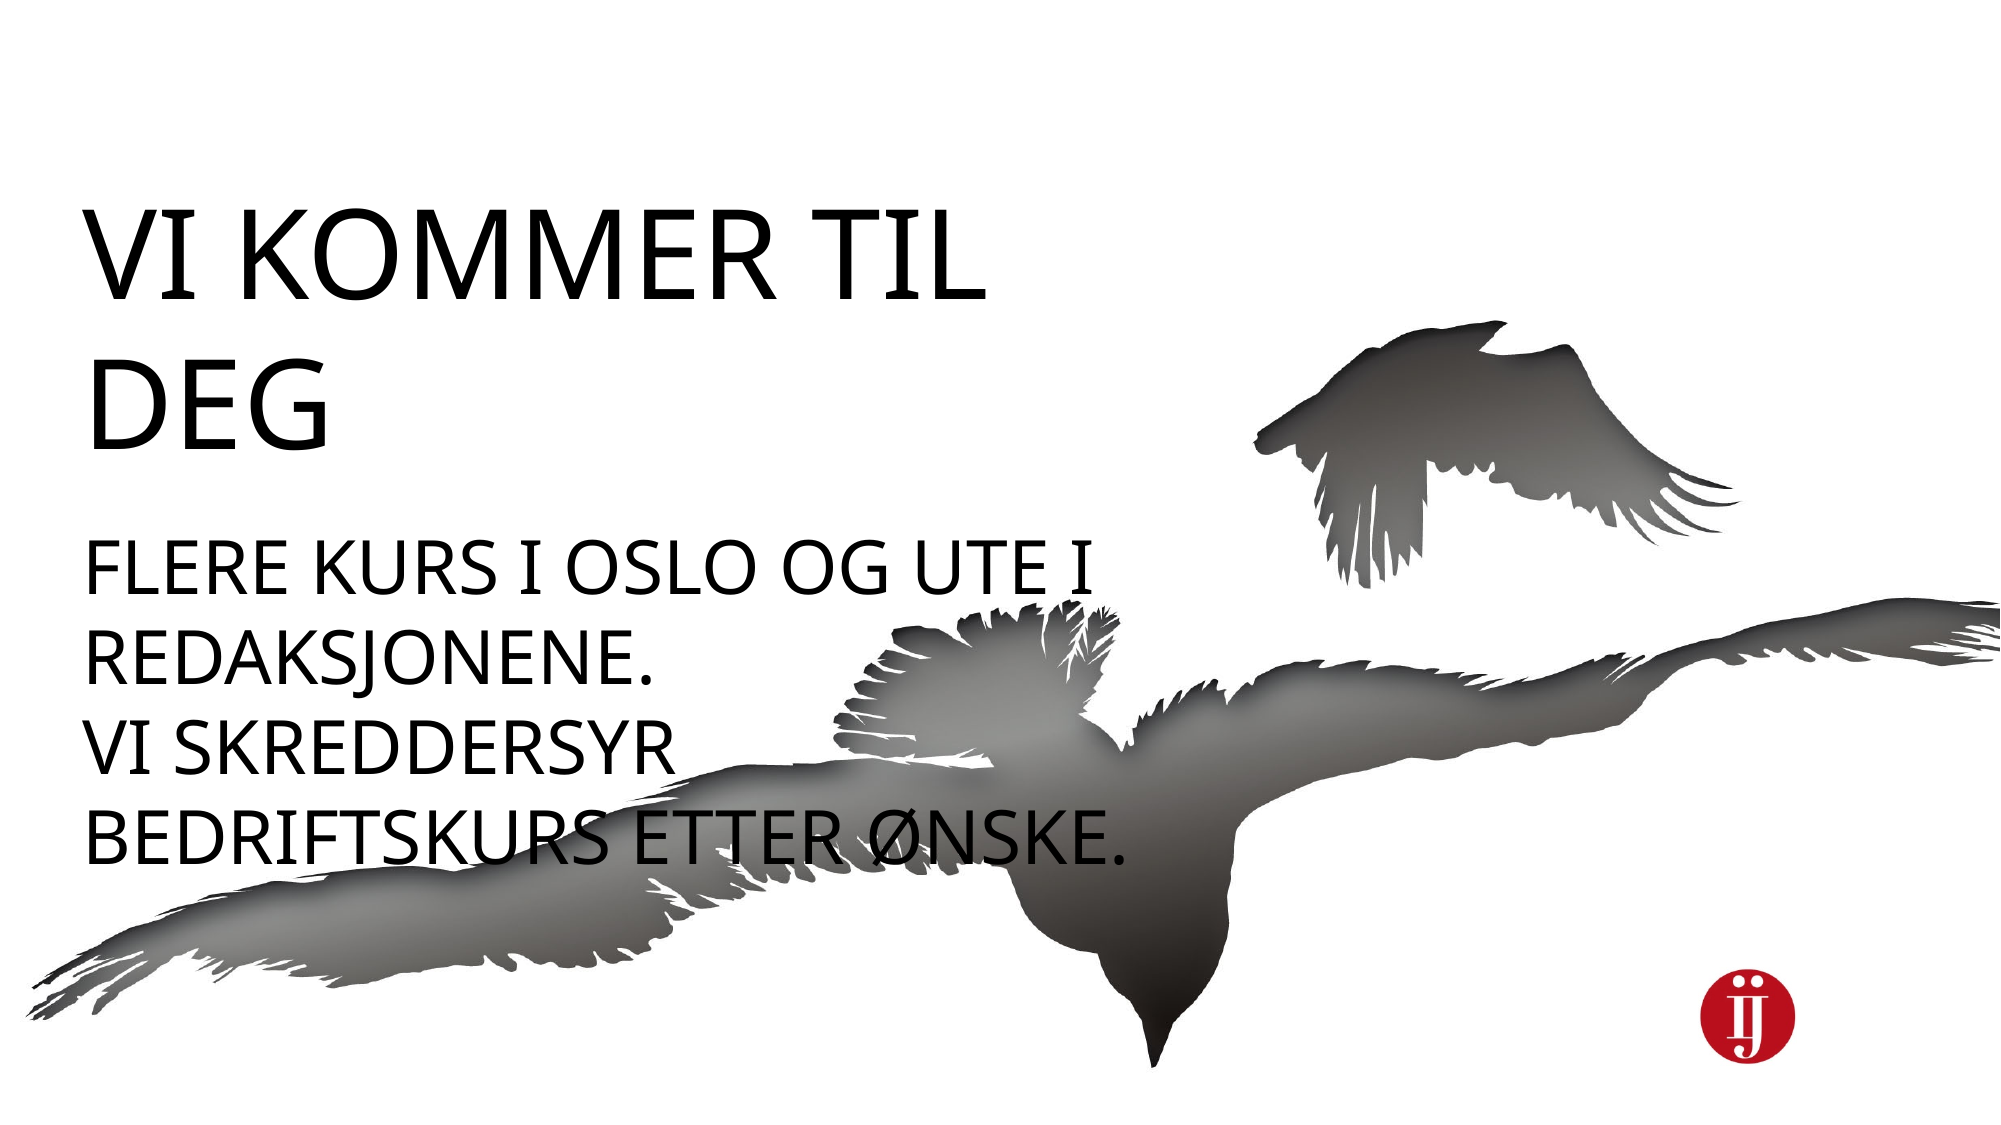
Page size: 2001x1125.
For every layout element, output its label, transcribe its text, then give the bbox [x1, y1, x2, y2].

picture [0, 236, 2000, 1125]
text_box VI KOMMER TIL DEG FLERE KURS I OSLO OG UTE I REDAKSJONENE. VI SKREDDERSYR BEDRIFTSKURS ETTER ØNSKE. [67, 122, 1216, 236]
